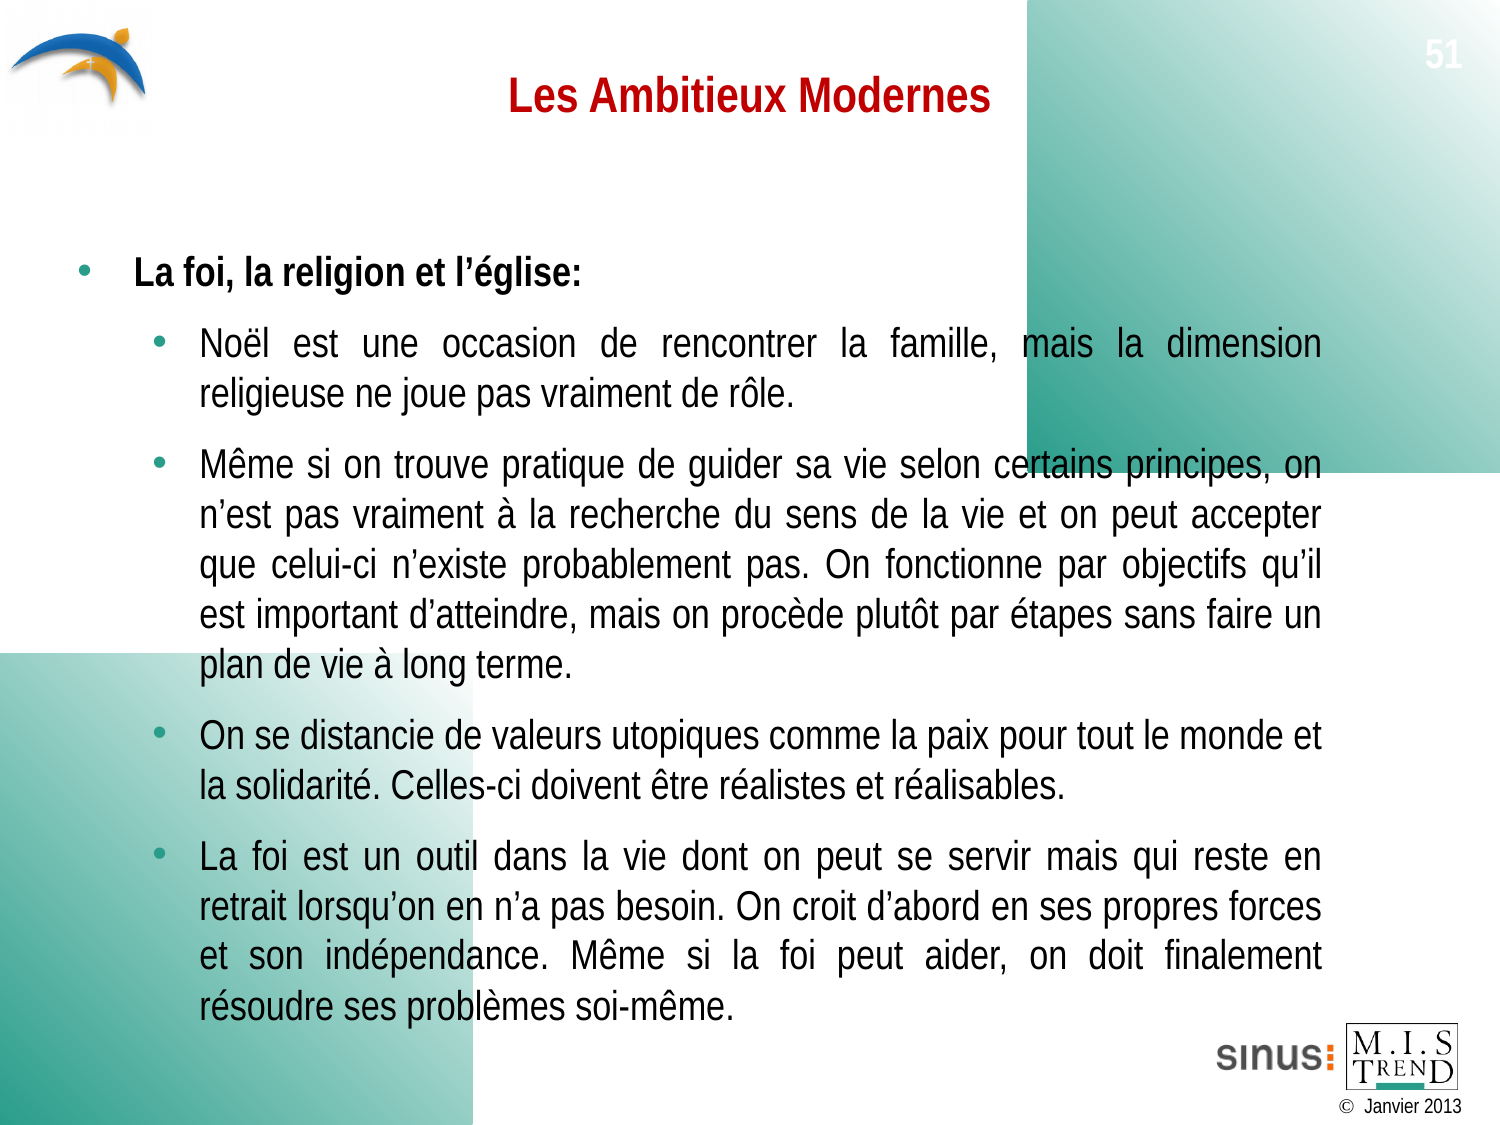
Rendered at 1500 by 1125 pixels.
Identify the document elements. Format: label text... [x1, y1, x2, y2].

picture [1346, 1023, 1458, 1090]
picture [1216, 1044, 1335, 1071]
list La foi, la religion et l’église: Noël est une occasion de rencontrer la famille, mais la dimension religieuse ne joue pas vraiment de rôle. Même si on trouve pratique de guider sa vie selon certains principes, on n’est pas vraiment à la recherche du sens de la vie et on peut accepter que celui-ci n’existe probablement pas. On fonctionne par objectifs qu’il est important d’atteindre, mais on procède plutôt par étapes sans faire un plan de vie à long terme. On se distancie de valeurs utopiques comme la paix pour tout le monde et la solidarité. Celles-ci doivent être réalistes et réalisables. La foi est un outil dans la vie dont on peut se servir mais qui reste en retrait lorsqu’on en n’a pas besoin. On croit d’abord en ses propres forces et son indépendance. Même si la foi peut aider, on doit finalement résoudre ses problèmes soi-même. [62, 237, 1338, 976]
title Les Ambitieux Modernes [0, 0, 1500, 185]
